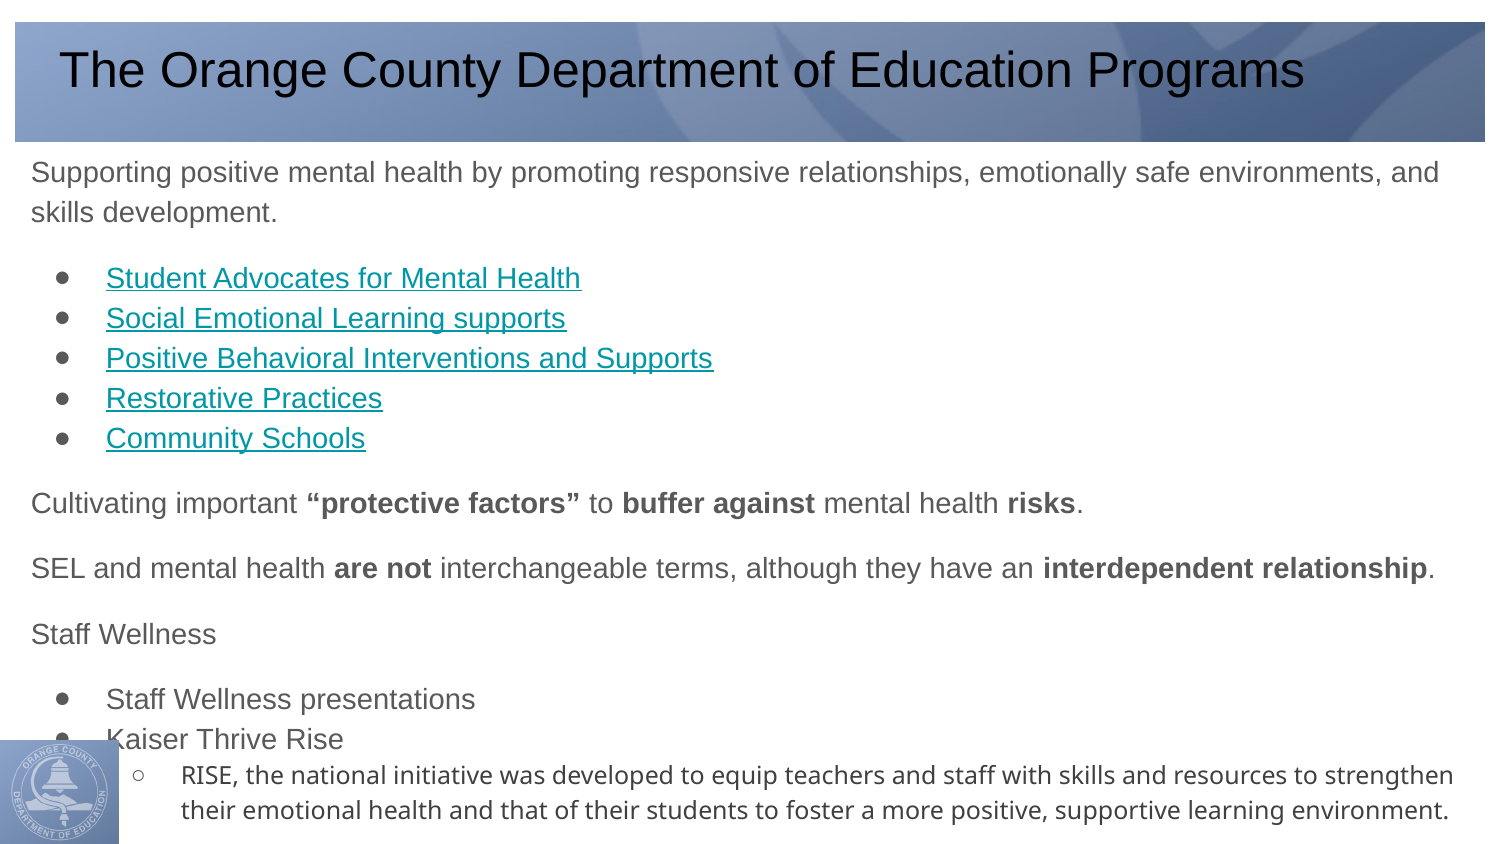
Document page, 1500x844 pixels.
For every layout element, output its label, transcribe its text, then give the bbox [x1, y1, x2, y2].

list Supporting positive mental health by promoting responsive relationships, emotionally safe environments, and skills development. Student Advocates for Mental Health Social Emotional Learning supports Positive Behavioral Interventions and Supports Restorative Practices Community Schools Cultivating important “protective factors” to buffer against mental health risks. SEL and mental health are not interchangeable terms, although they have an interdependent relationship. Staff Wellness Staff Wellness presentations Kaiser Thrive Rise RISE, the national initiative was developed to equip teachers and staff with skills and resources to strengthen their emotional health and that of their students to foster a more positive, supportive learning environment. [15, 147, 1485, 761]
picture [15, 21, 1485, 142]
picture [0, 740, 119, 844]
